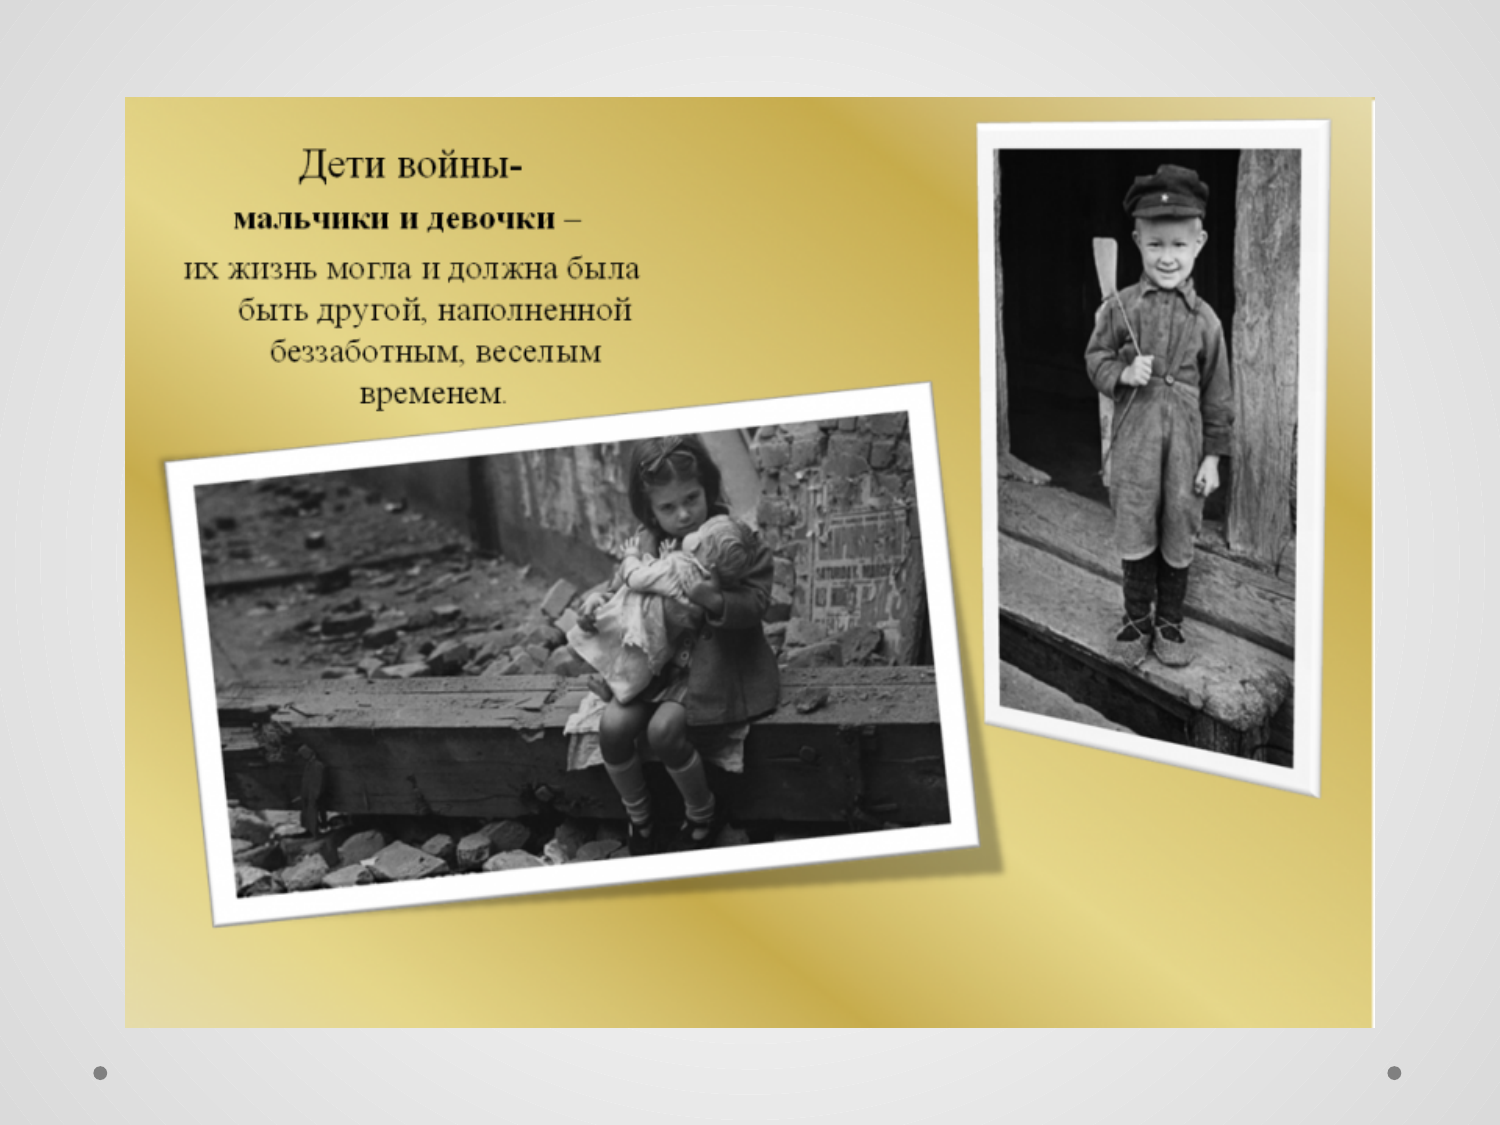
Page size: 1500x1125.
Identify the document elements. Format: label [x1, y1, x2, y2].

picture [124, 97, 1376, 1028]
